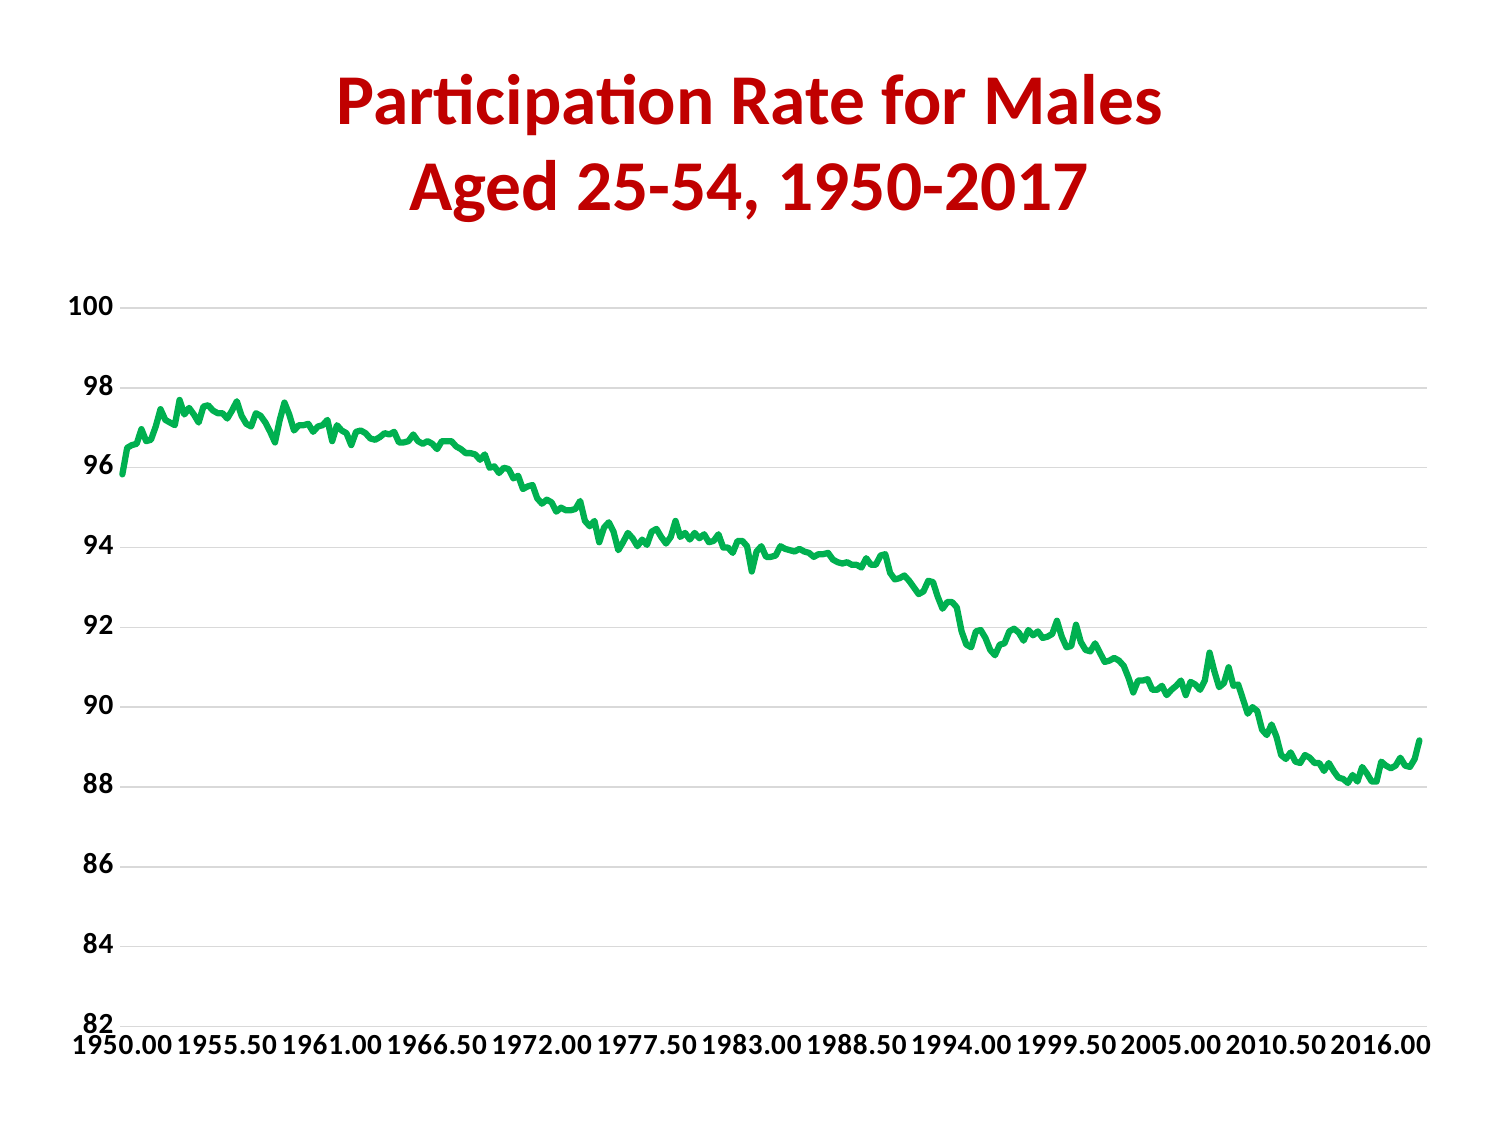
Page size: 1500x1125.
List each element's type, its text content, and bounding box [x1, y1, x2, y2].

chart [38, 276, 1462, 1079]
title Participation Rate for Males Aged 25-54, 1950-2017 [75, 45, 1425, 233]
